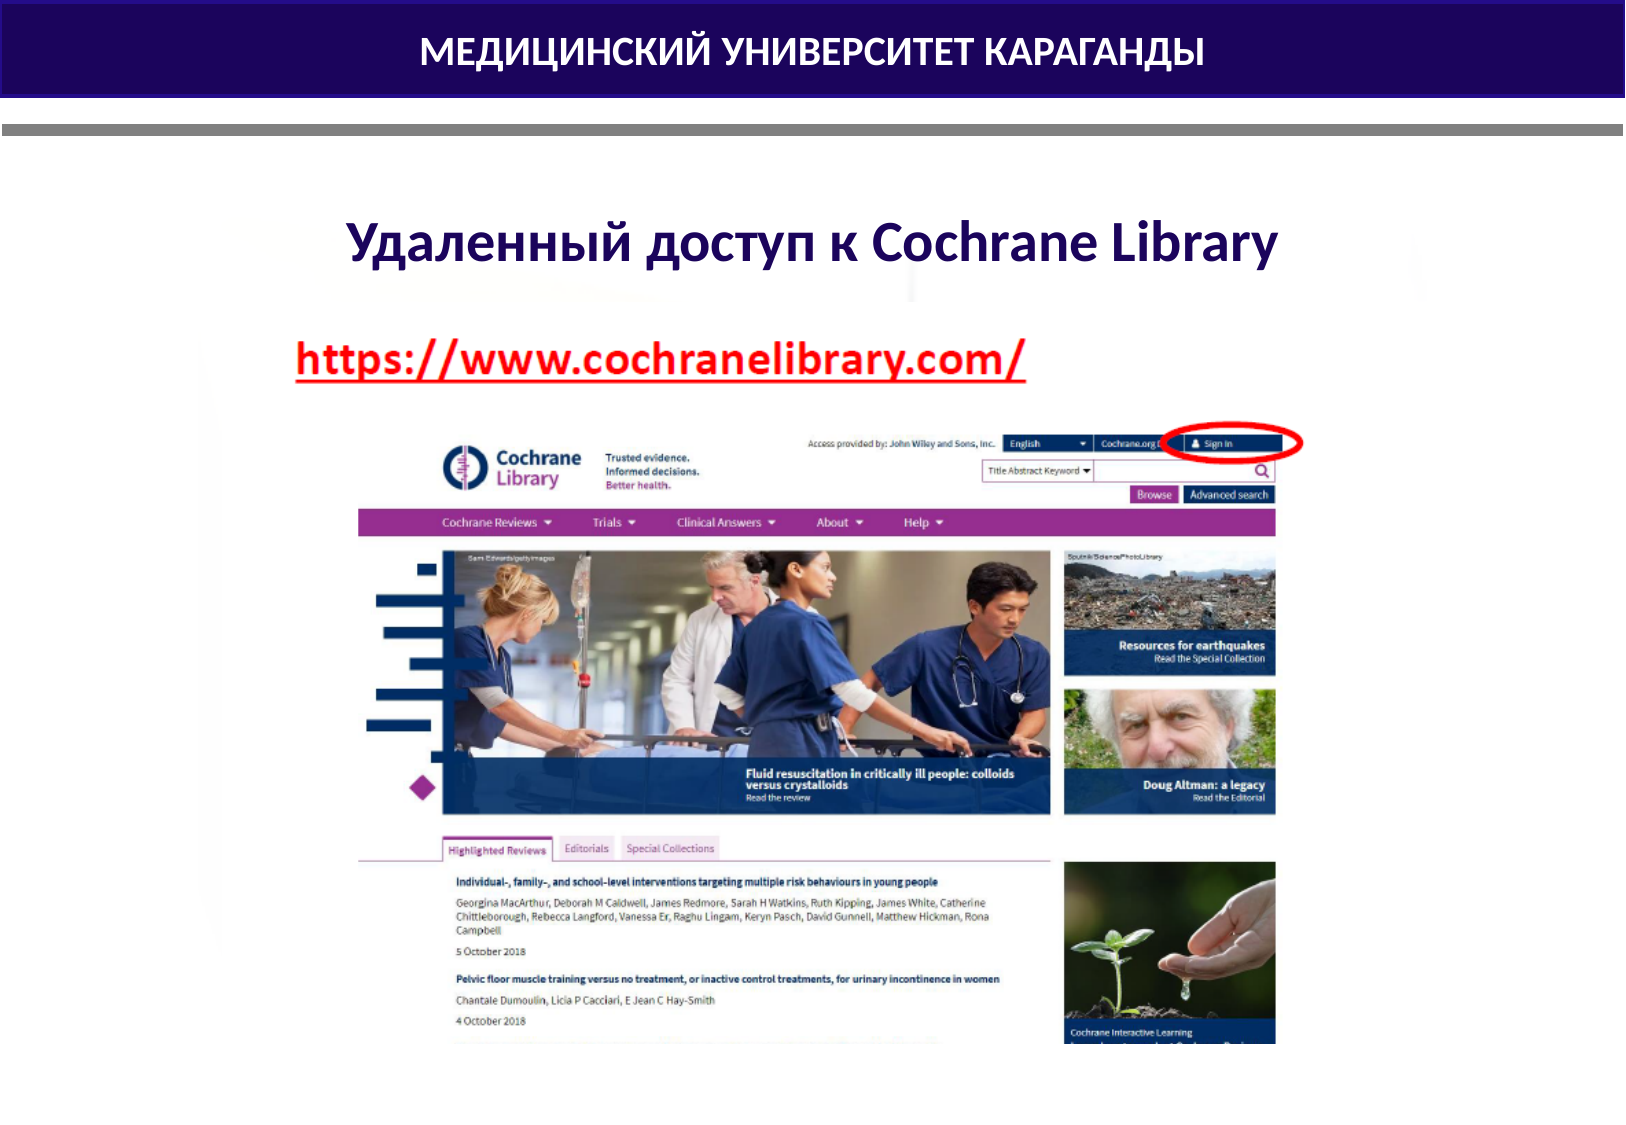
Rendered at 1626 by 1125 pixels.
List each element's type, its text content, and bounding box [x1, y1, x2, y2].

picture [193, 199, 1509, 1045]
text_box Удаленный доступ к Cochrane Library [81, 172, 1544, 303]
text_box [0, 1, 1625, 139]
